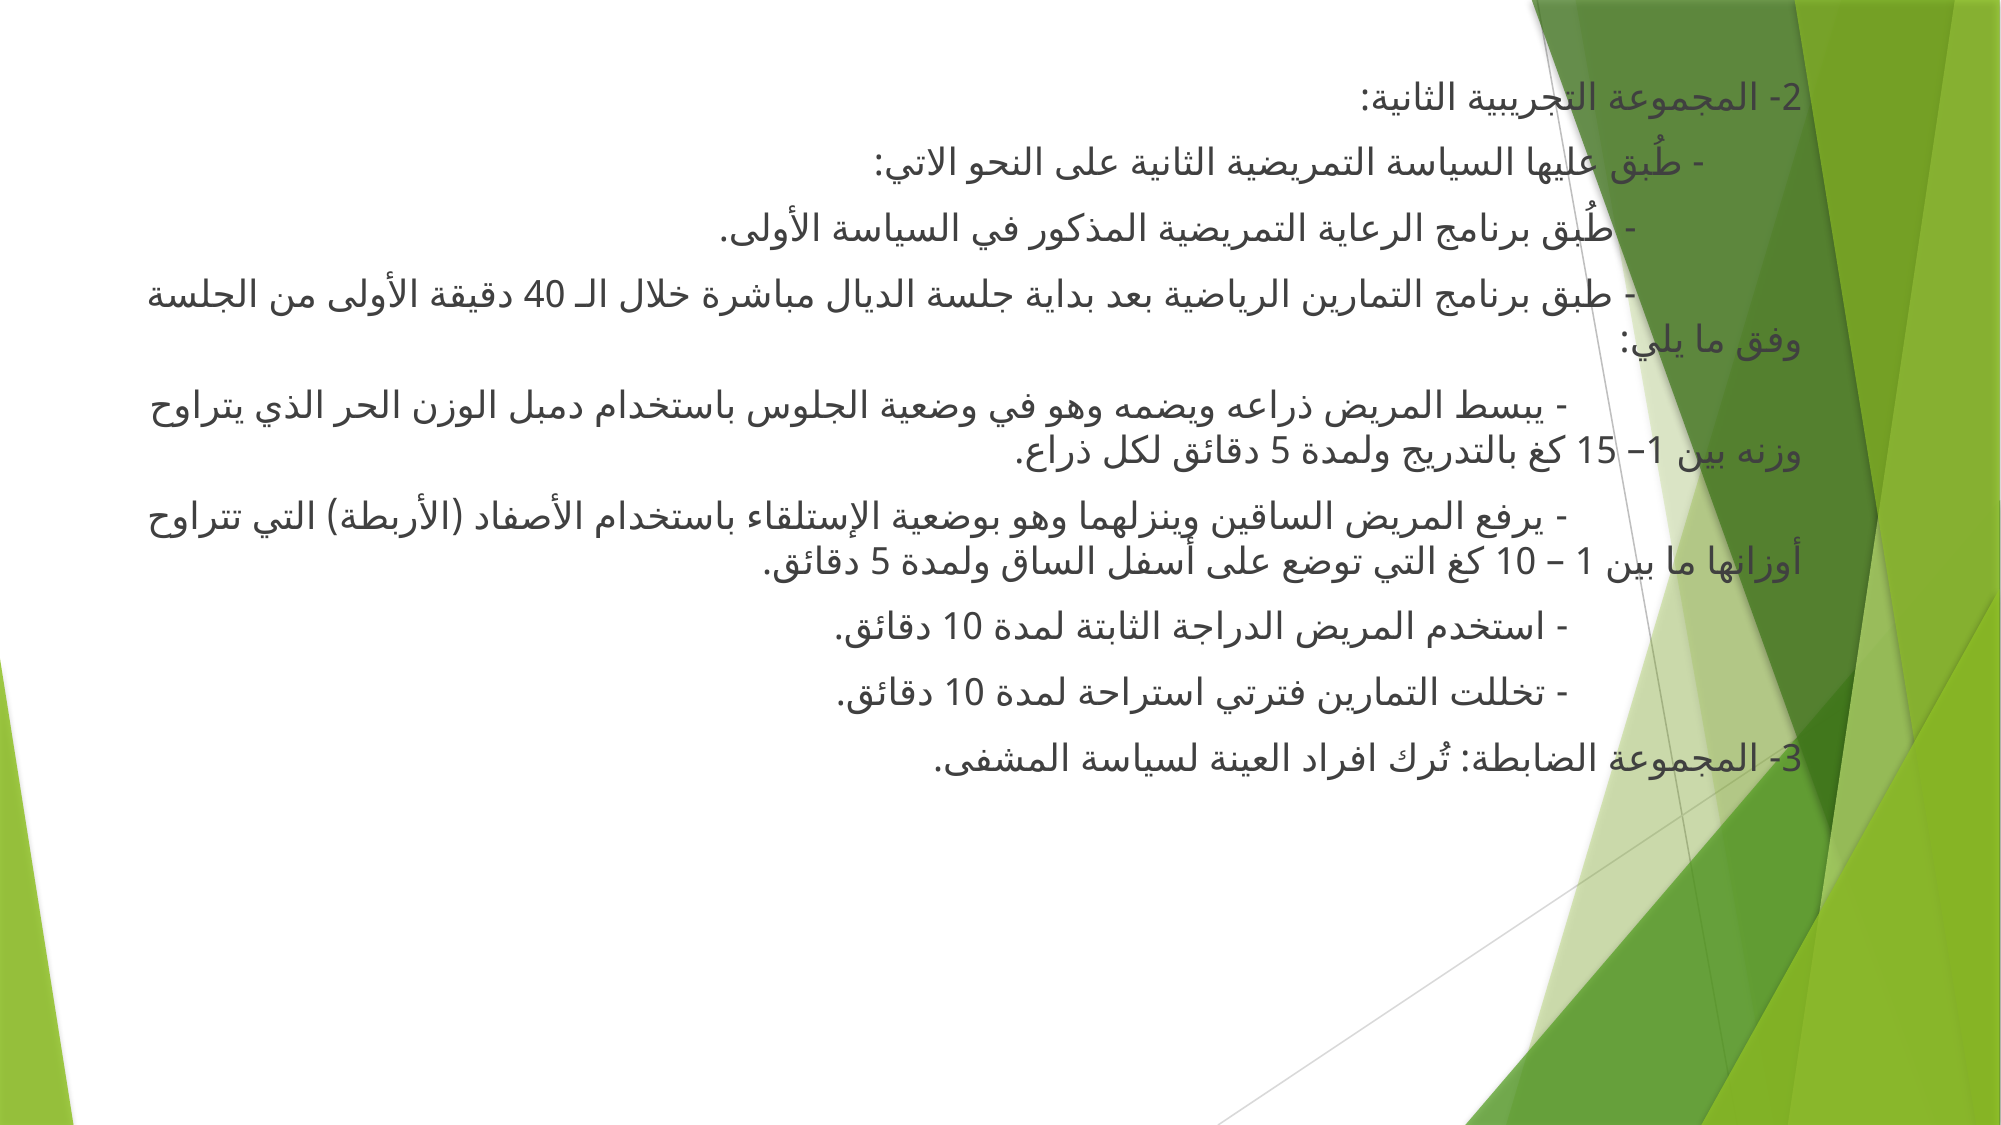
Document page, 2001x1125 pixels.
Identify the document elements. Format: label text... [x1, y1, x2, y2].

list 2- المجموعة التجريبية الثانية: - طُبق عليها السياسة التمريضية الثانية على النحو الاتي: - طُبق برنامج الرعاية التمريضية المذكور في السياسة الأولى. - طبق برنامج التمارين الرياضية بعد بداية جلسة الديال مباشرة خلال الـ 40 دقيقة الأولى من الجلسة وفق ما يلي: - يبسط المريض ذراعه ويضمه وهو في وضعية الجلوس باستخدام دمبل الوزن الحر الذي يتراوح وزنه بين 1– 15 كغ بالتدريج ولمدة 5 دقائق لكل ذراع. - يرفع المريض الساقين وينزلهما وهو بوضعية الإستلقاء باستخدام الأصفاد (الأربطة) التي تتراوح أوزانها ما بين 1 – 10 كغ التي توضع على أسفل الساق ولمدة 5 دقائق. - استخدم المريض الدراجة الثابتة لمدة 10 دقائق. - تخللت التمارين فترتي استراحة لمدة 10 دقائق. 3- المجموعة الضابطة: تُرك افراد العينة لسياسة المشفى. [112, 64, 1818, 882]
